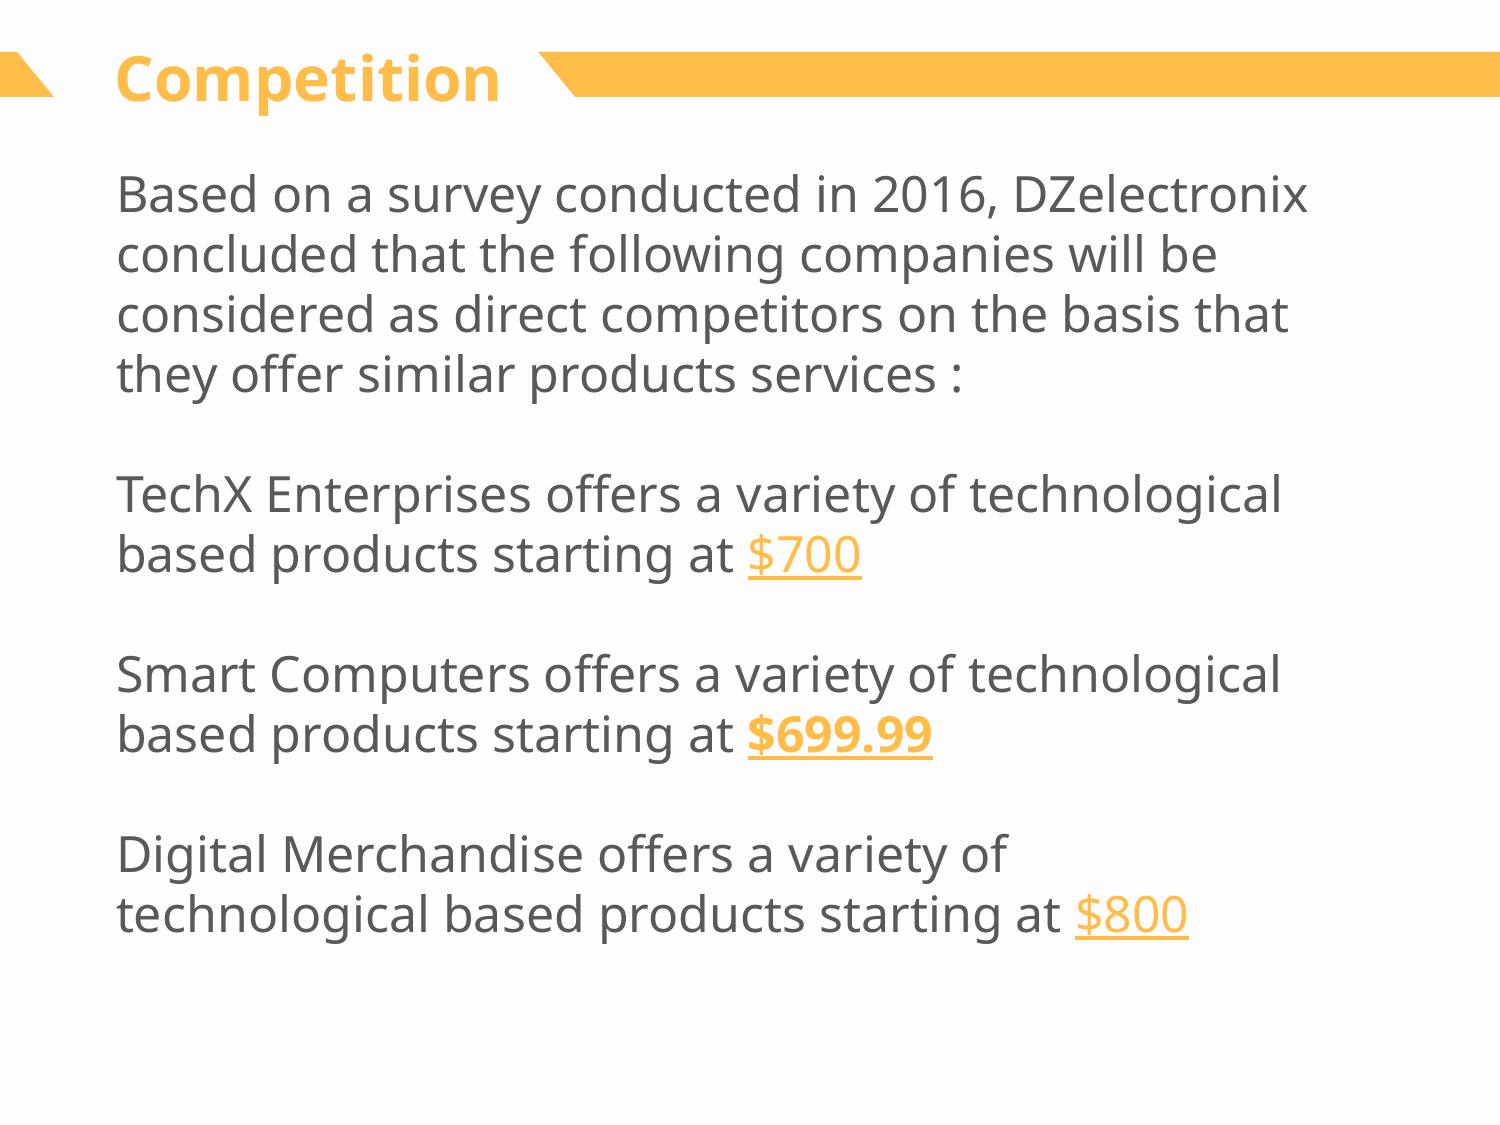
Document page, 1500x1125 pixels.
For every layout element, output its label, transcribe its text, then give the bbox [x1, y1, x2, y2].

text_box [0, 30, 1500, 123]
text_box Based on a survey conducted in 2016, DZelectronix concluded that the following companies will be considered as direct competitors on the basis that they offer similar products services : TechX Enterprises offers a variety of technological based products starting at $700 Smart Computers offers a variety of technological based products starting at $699.99 Digital Merchandise offers a variety of technological based products starting at $800 [101, 154, 1332, 958]
